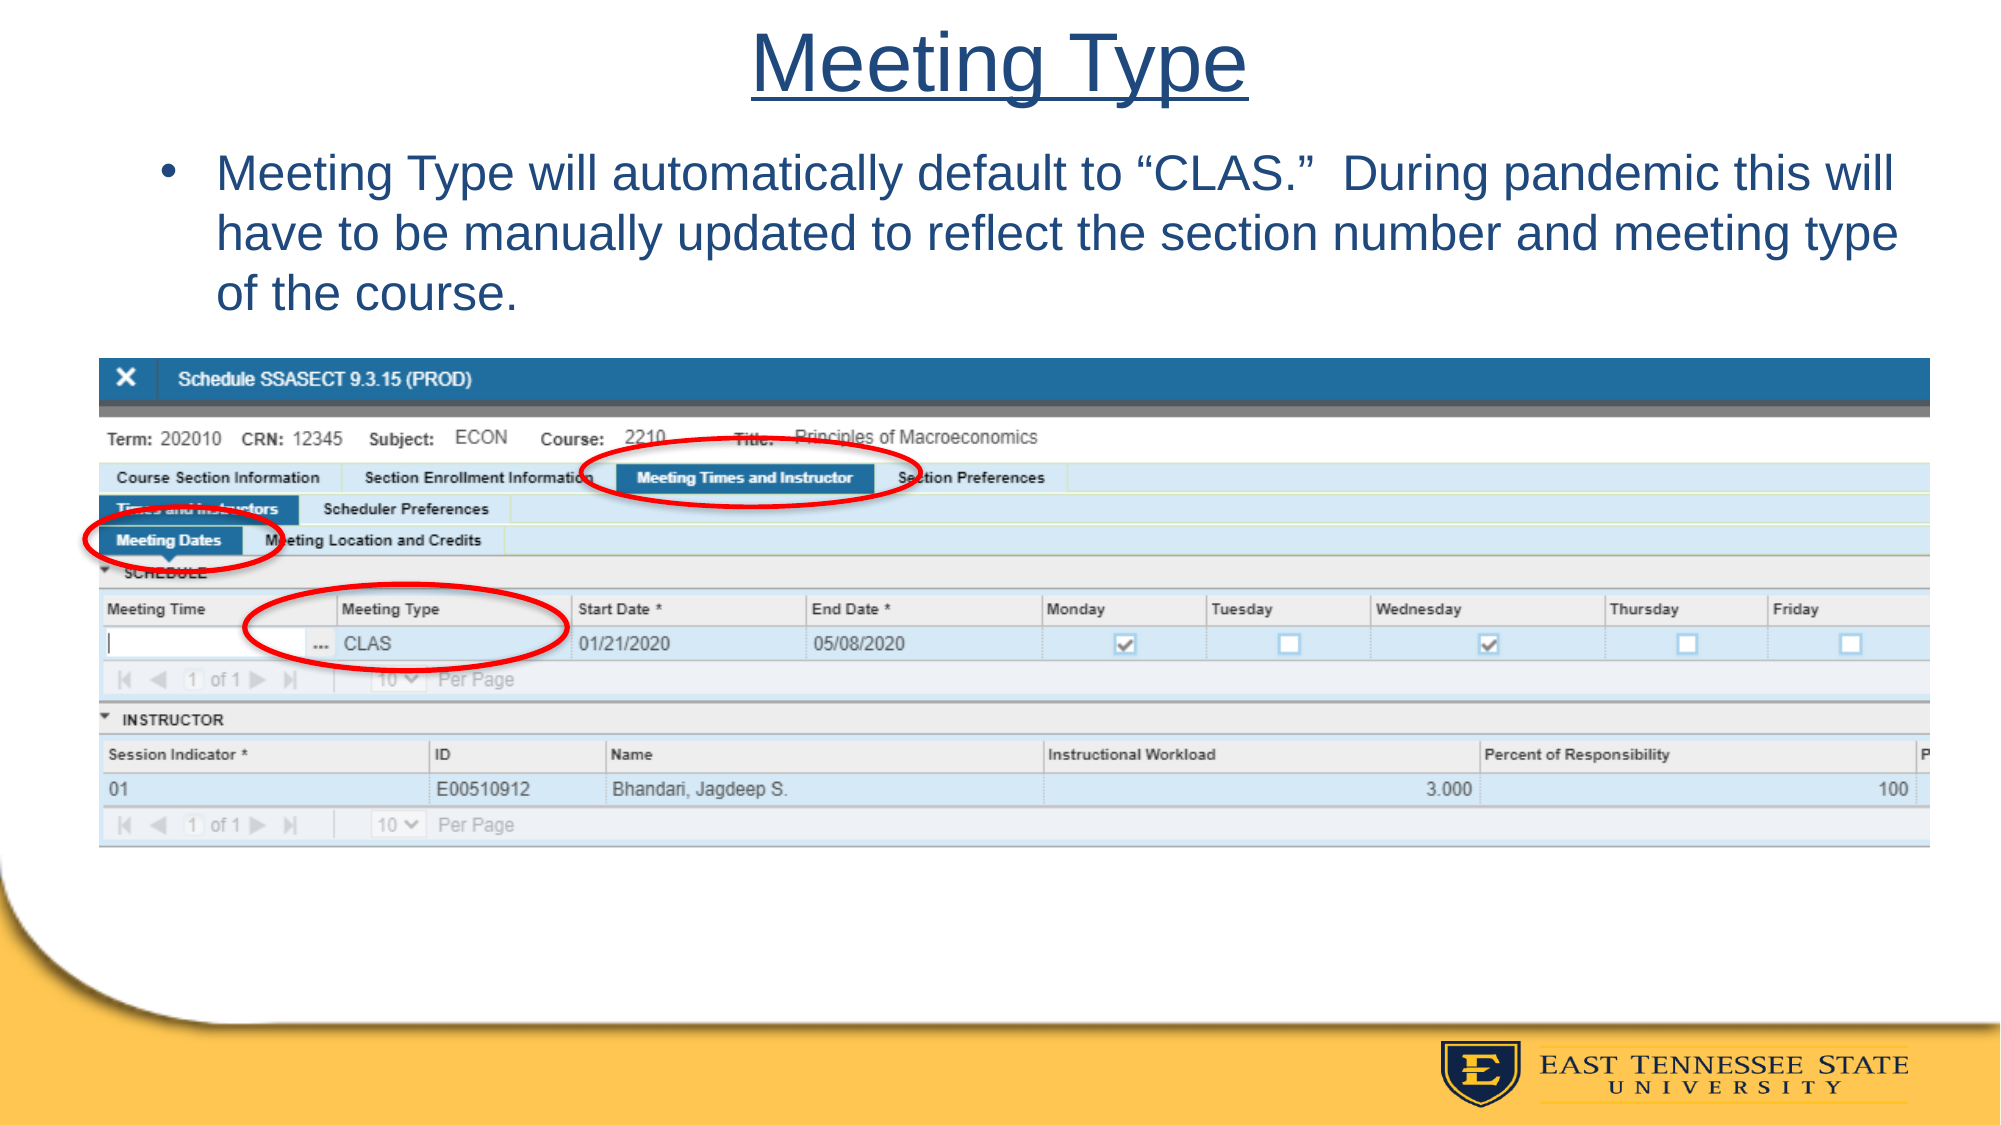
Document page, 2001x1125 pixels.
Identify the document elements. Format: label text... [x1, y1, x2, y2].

title Meeting Type [99, 0, 1900, 117]
text_box [84, 525, 93, 554]
list Meeting Type will automatically default to “CLAS.” During pandemic this will have to be manually updated to reflect the section number and meeting type of the course. [144, 133, 1945, 585]
picture [0, 0, 2001, 1125]
